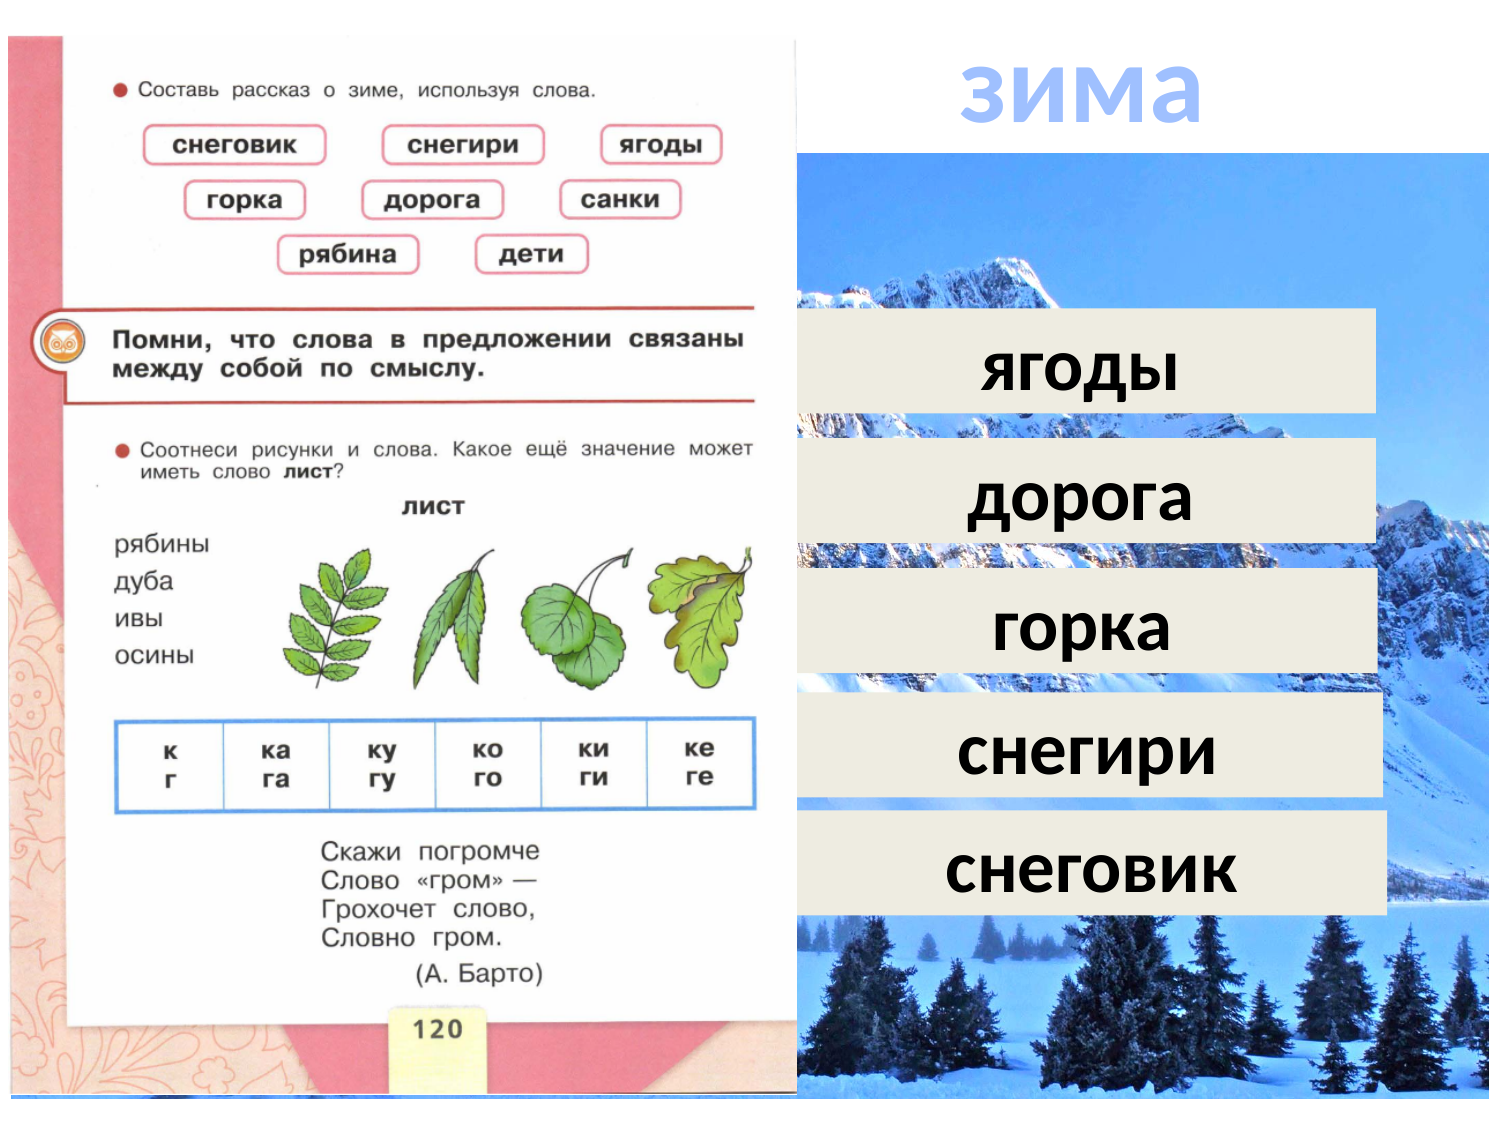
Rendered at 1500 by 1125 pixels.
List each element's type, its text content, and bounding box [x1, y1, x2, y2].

text_box зима [944, 2, 1221, 152]
picture [7, 34, 1490, 1099]
